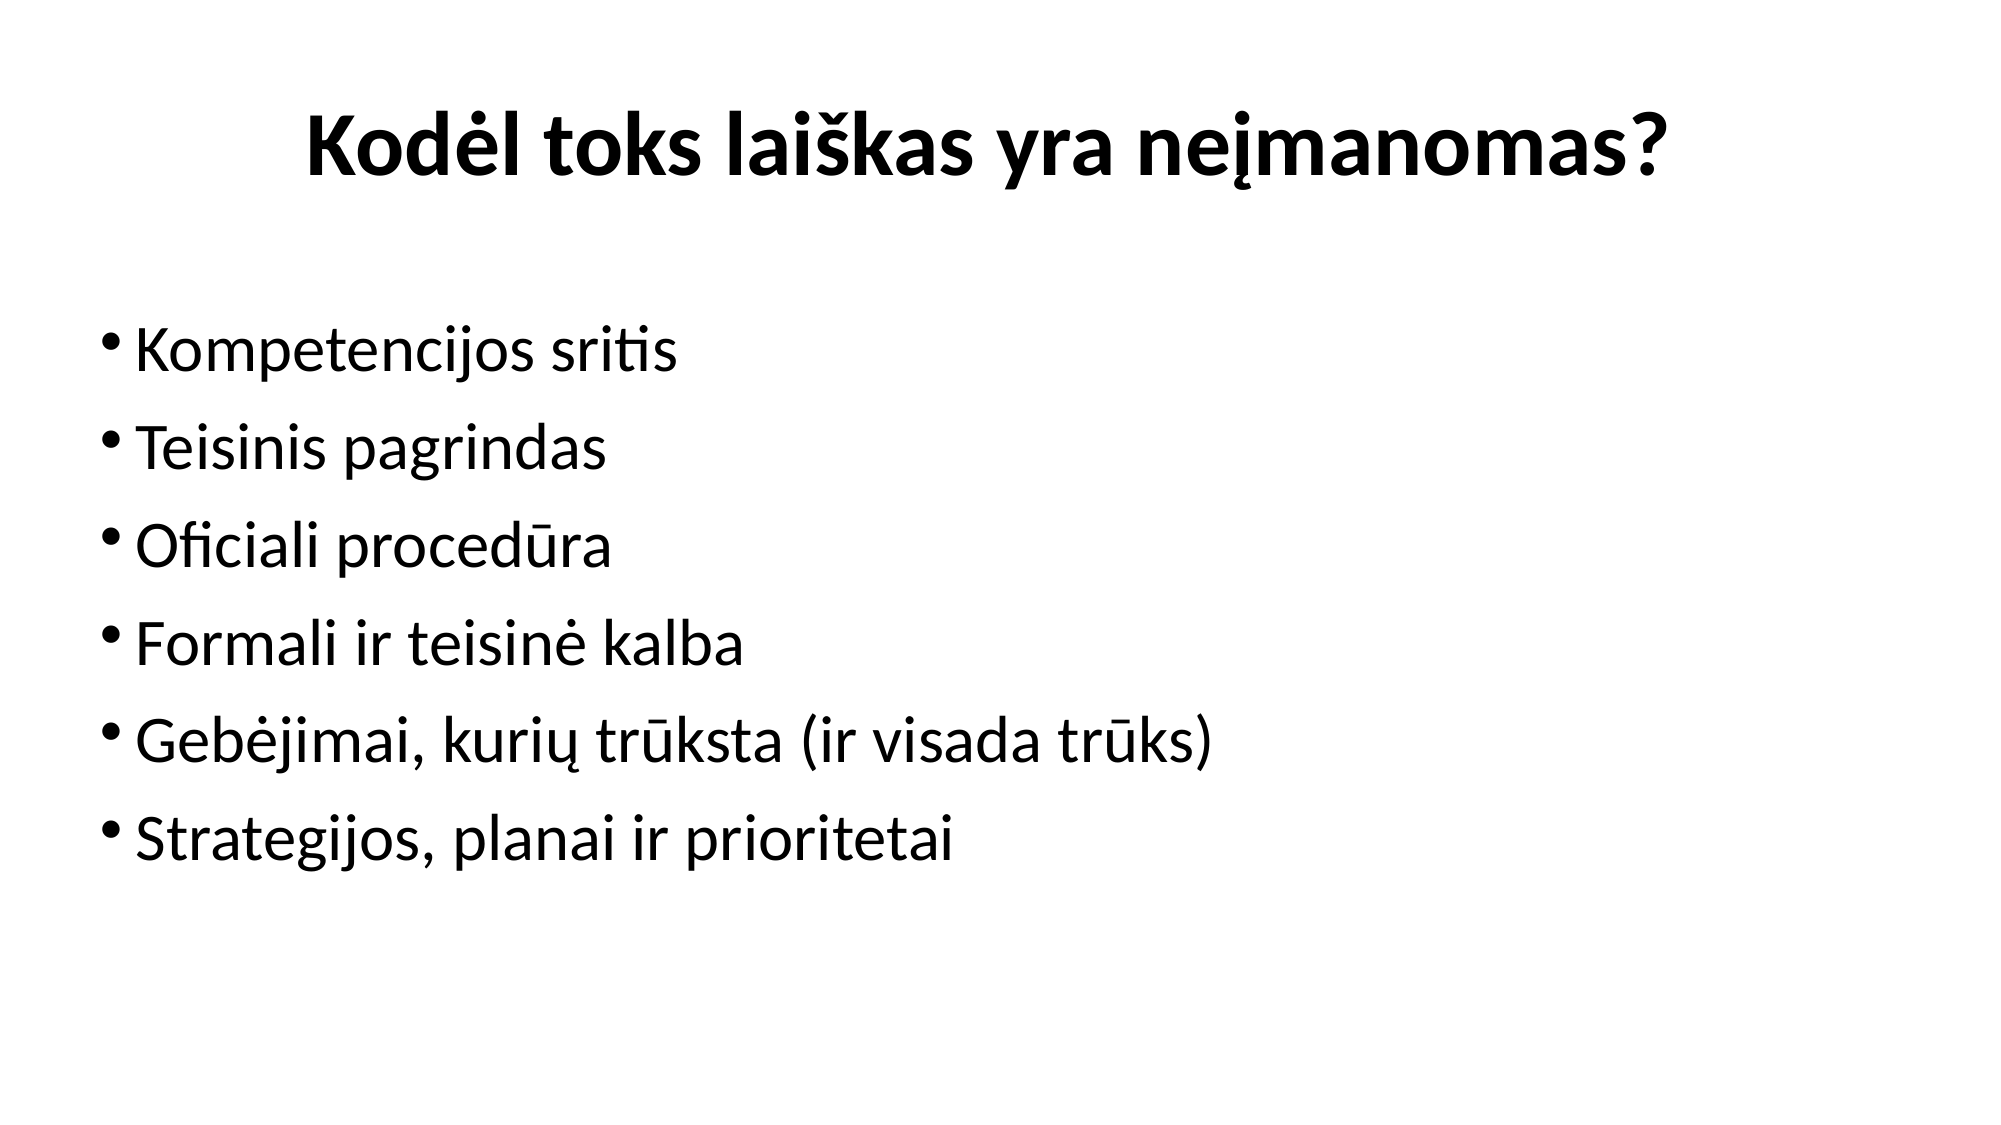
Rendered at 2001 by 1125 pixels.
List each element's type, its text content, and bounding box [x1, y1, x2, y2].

text_box Kodėl toks laiškas yra neįmanomas? [99, 44, 1900, 233]
text_box Kompetencijos sritis Teisinis pagrindas Oficiali procedūra Formali ir teisinė kalba Gebėjimai, kurių trūksta (ir visada trūks) Strategijos, planai ir prioritetai [99, 263, 1900, 916]
